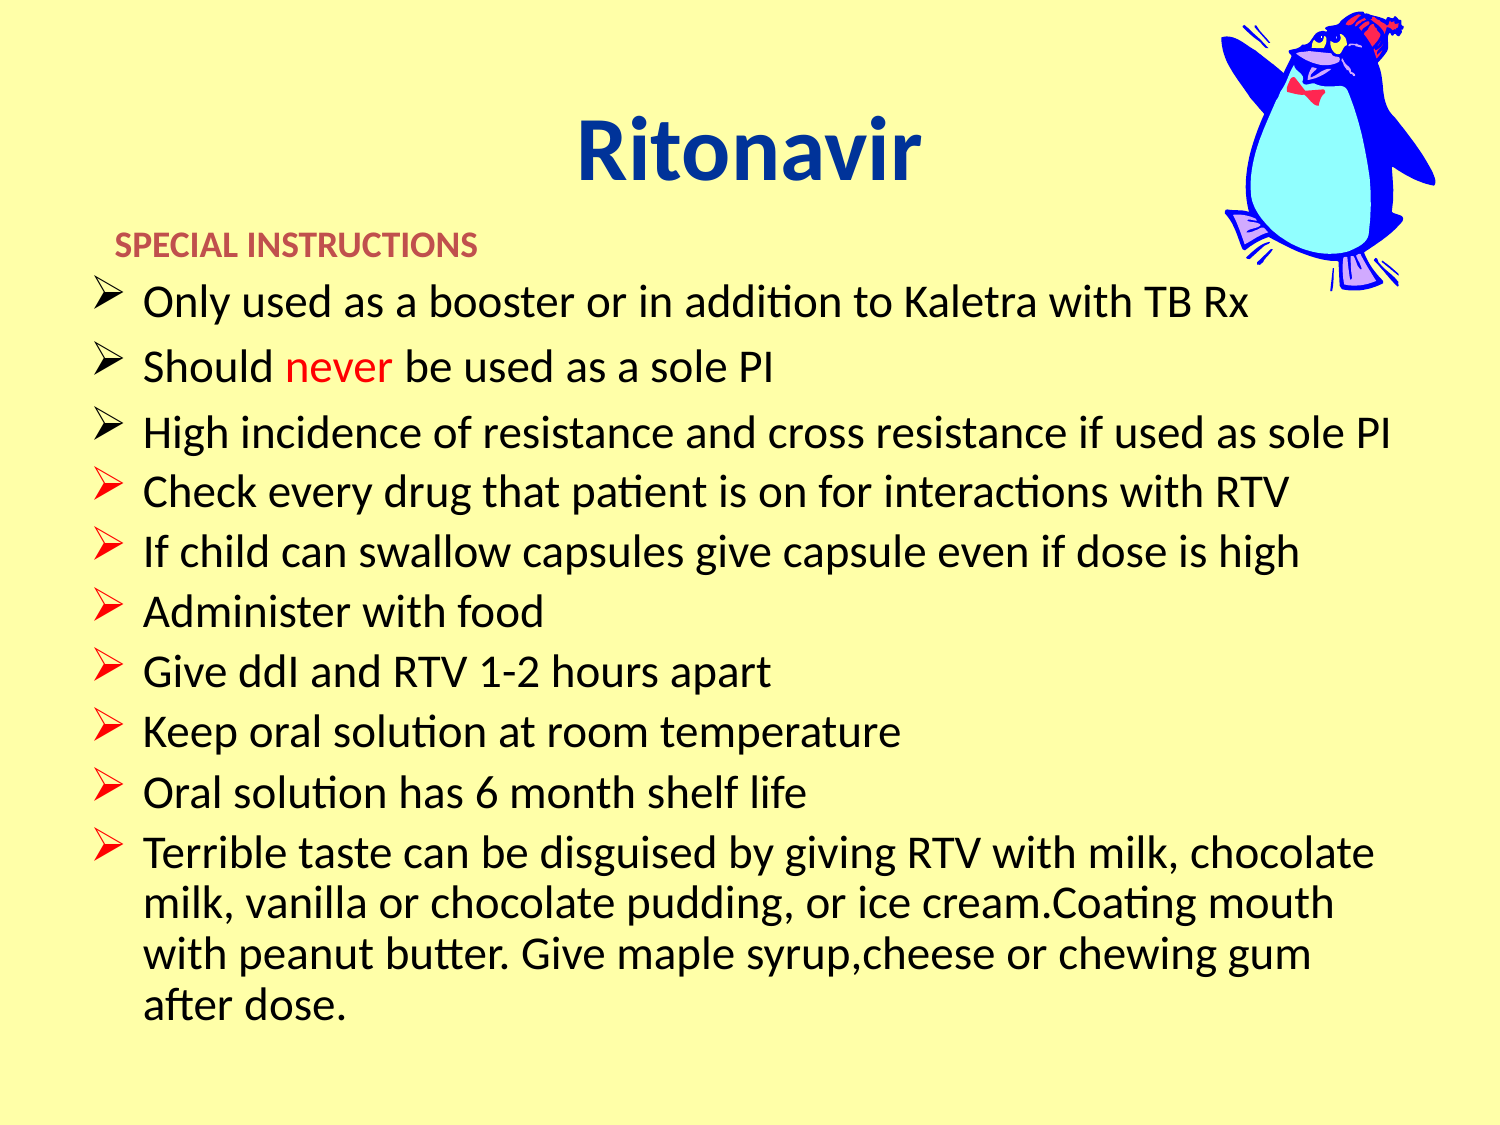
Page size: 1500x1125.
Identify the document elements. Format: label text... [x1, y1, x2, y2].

text_box SPECIAL INSTRUCTIONS [99, 212, 1013, 273]
list Only used as a booster or in addition to Kaletra with TB Rx Should never be used as a sole PI High incidence of resistance and cross resistance if used as sole PI Check every drug that patient is on for interactions with RTV If child can swallow capsules give capsule even if dose is high Administer with food Give ddI and RTV 1-2 hours apart Keep oral solution at room temperature Oral solution has 6 month shelf life Terrible taste can be disguised by giving RTV with milk, chocolate milk, vanilla or chocolate pudding, or ice cream.Coating mouth with peanut butter. Give maple syrup,cheese or chewing gum after dose. [75, 262, 1425, 1083]
title Ritonavir [112, 50, 1205, 238]
picture [1210, 0, 1448, 303]
